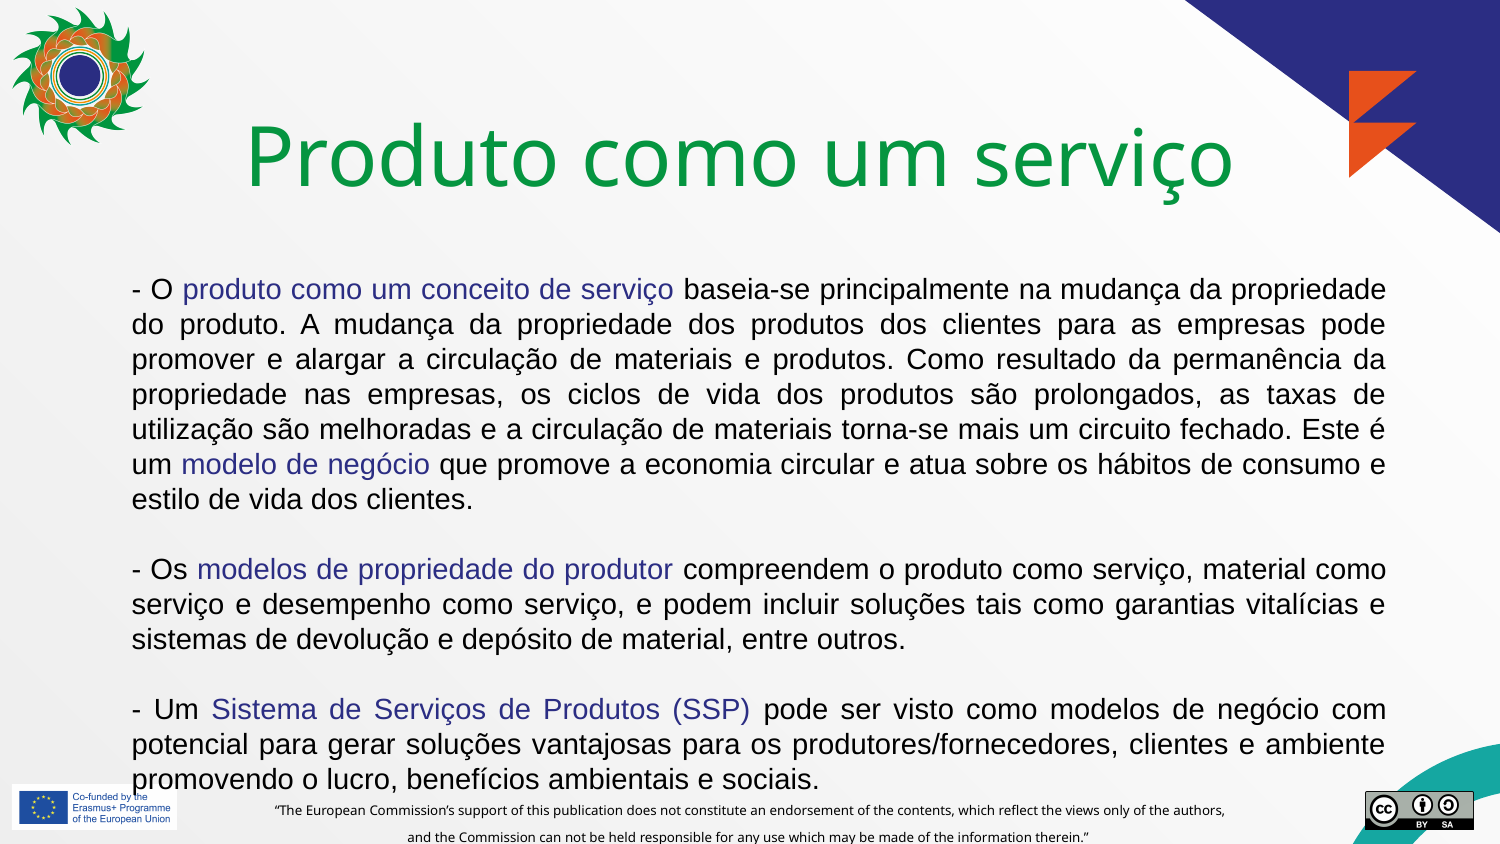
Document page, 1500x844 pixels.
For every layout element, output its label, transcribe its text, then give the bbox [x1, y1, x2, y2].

text_box - O produto como um conceito de serviço baseia-se principalmente na mudança da propriedade do produto. A mudança da propriedade dos produtos dos clientes para as empresas pode promover e alargar a circulação de materiais e produtos. Como resultado da permanência da propriedade nas empresas, os ciclos de vida dos produtos são prolongados, as taxas de utilização são melhoradas e a circulação de materiais torna-se mais um circuito fechado. Este é um modelo de negócio que promove a economia circular e atua sobre os hábitos de consumo e estilo de vida dos clientes. - Os modelos de propriedade do produtor compreendem o produto como serviço, material como serviço e desempenho como serviço, e podem incluir soluções tais como garantias vitalícias e sistemas de devolução e depósito de material, entre outros. - Um Sistema de Serviços de Produtos (SSP) pode ser visto como modelos de negócio com potencial para gerar soluções vantajosas para os produtores/fornecedores, clientes e ambiente promovendo o lucro, benefícios ambientais e sociais. [116, 263, 1403, 803]
picture [11, 784, 177, 830]
picture [1365, 791, 1474, 830]
picture [11, 6, 151, 147]
title Produto como um serviço [116, 88, 1383, 255]
